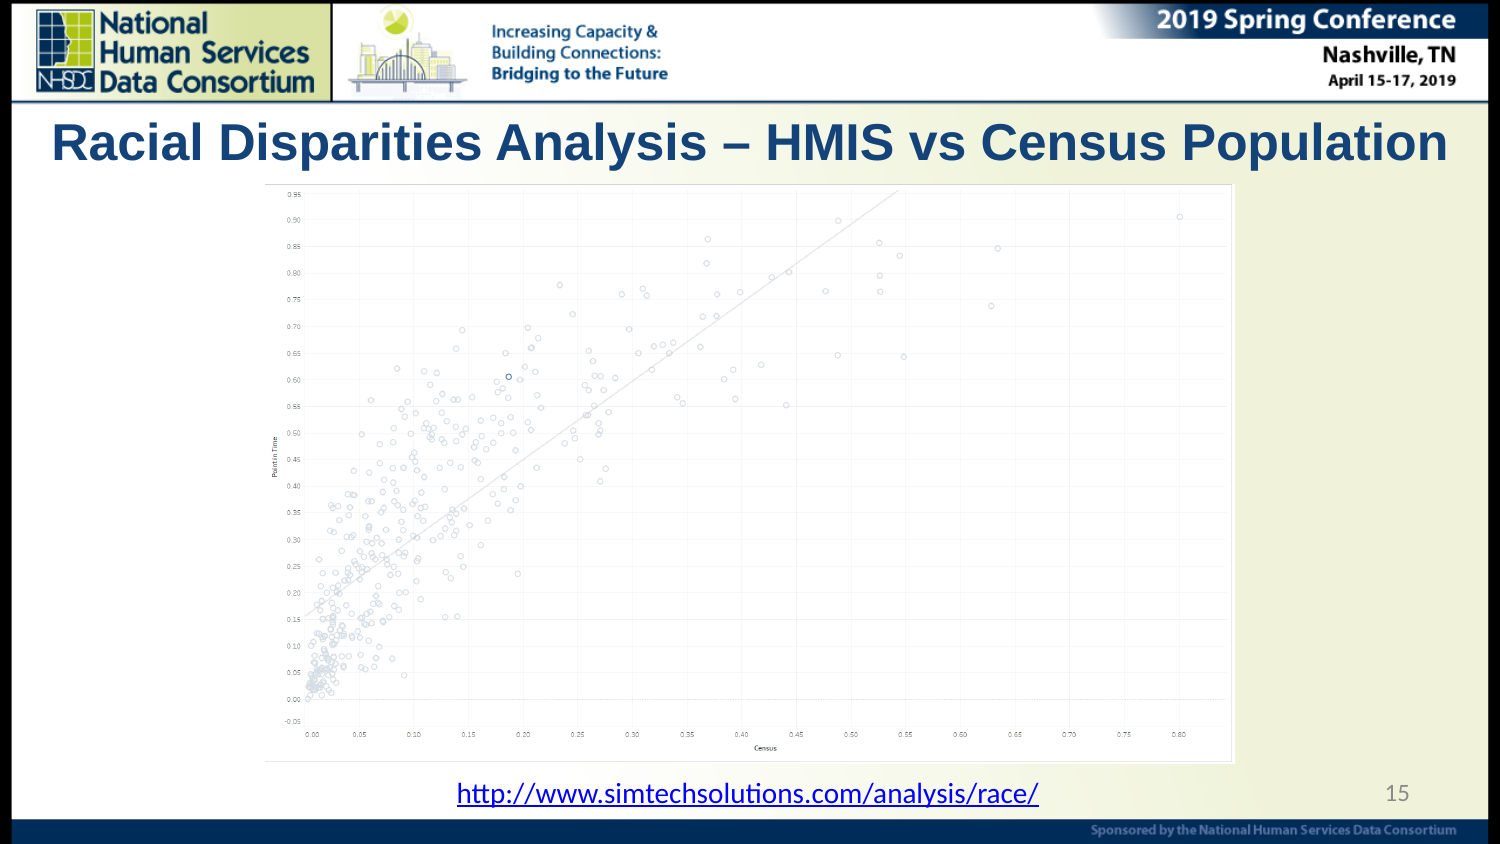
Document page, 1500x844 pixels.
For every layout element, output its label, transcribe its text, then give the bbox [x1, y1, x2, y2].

slide_number 15 [1074, 769, 1425, 815]
text_box http://www.simtechsolutions.com/analysis/race/ [441, 772, 1058, 817]
title Racial Disparities Analysis – HMIS vs Census Population [36, 69, 1478, 211]
picture [0, 0, 1500, 844]
